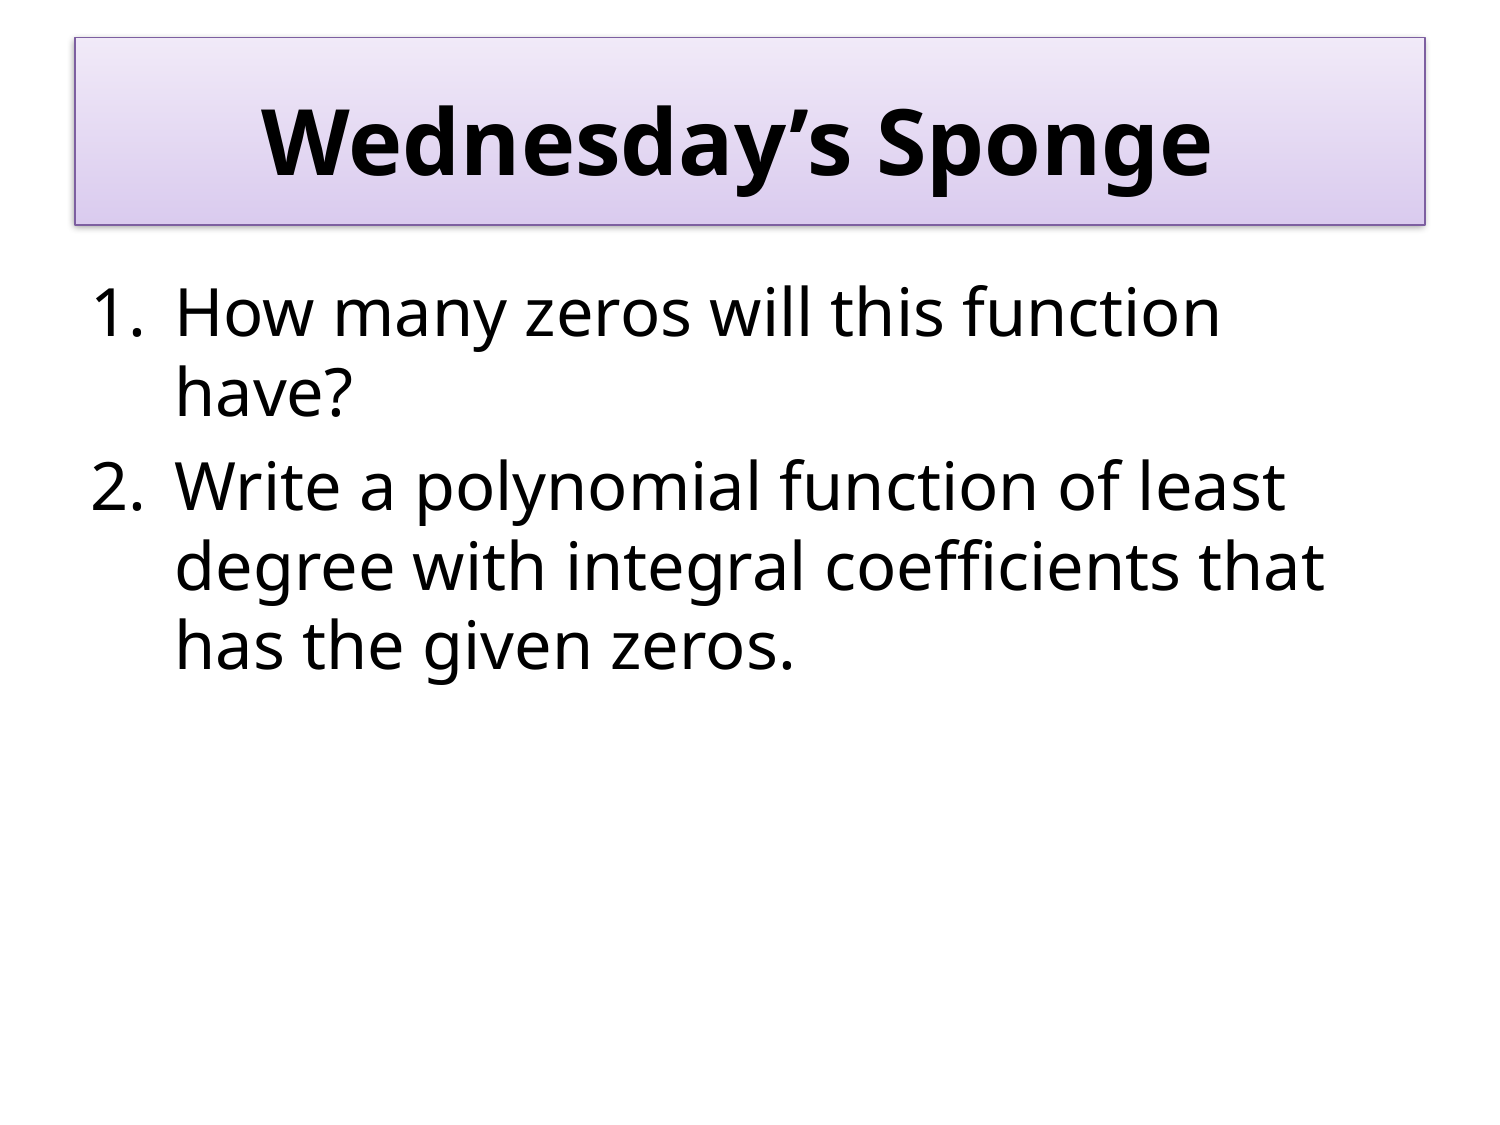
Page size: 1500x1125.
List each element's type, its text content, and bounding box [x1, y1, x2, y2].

title Wednesday’s Sponge [75, 45, 1425, 233]
